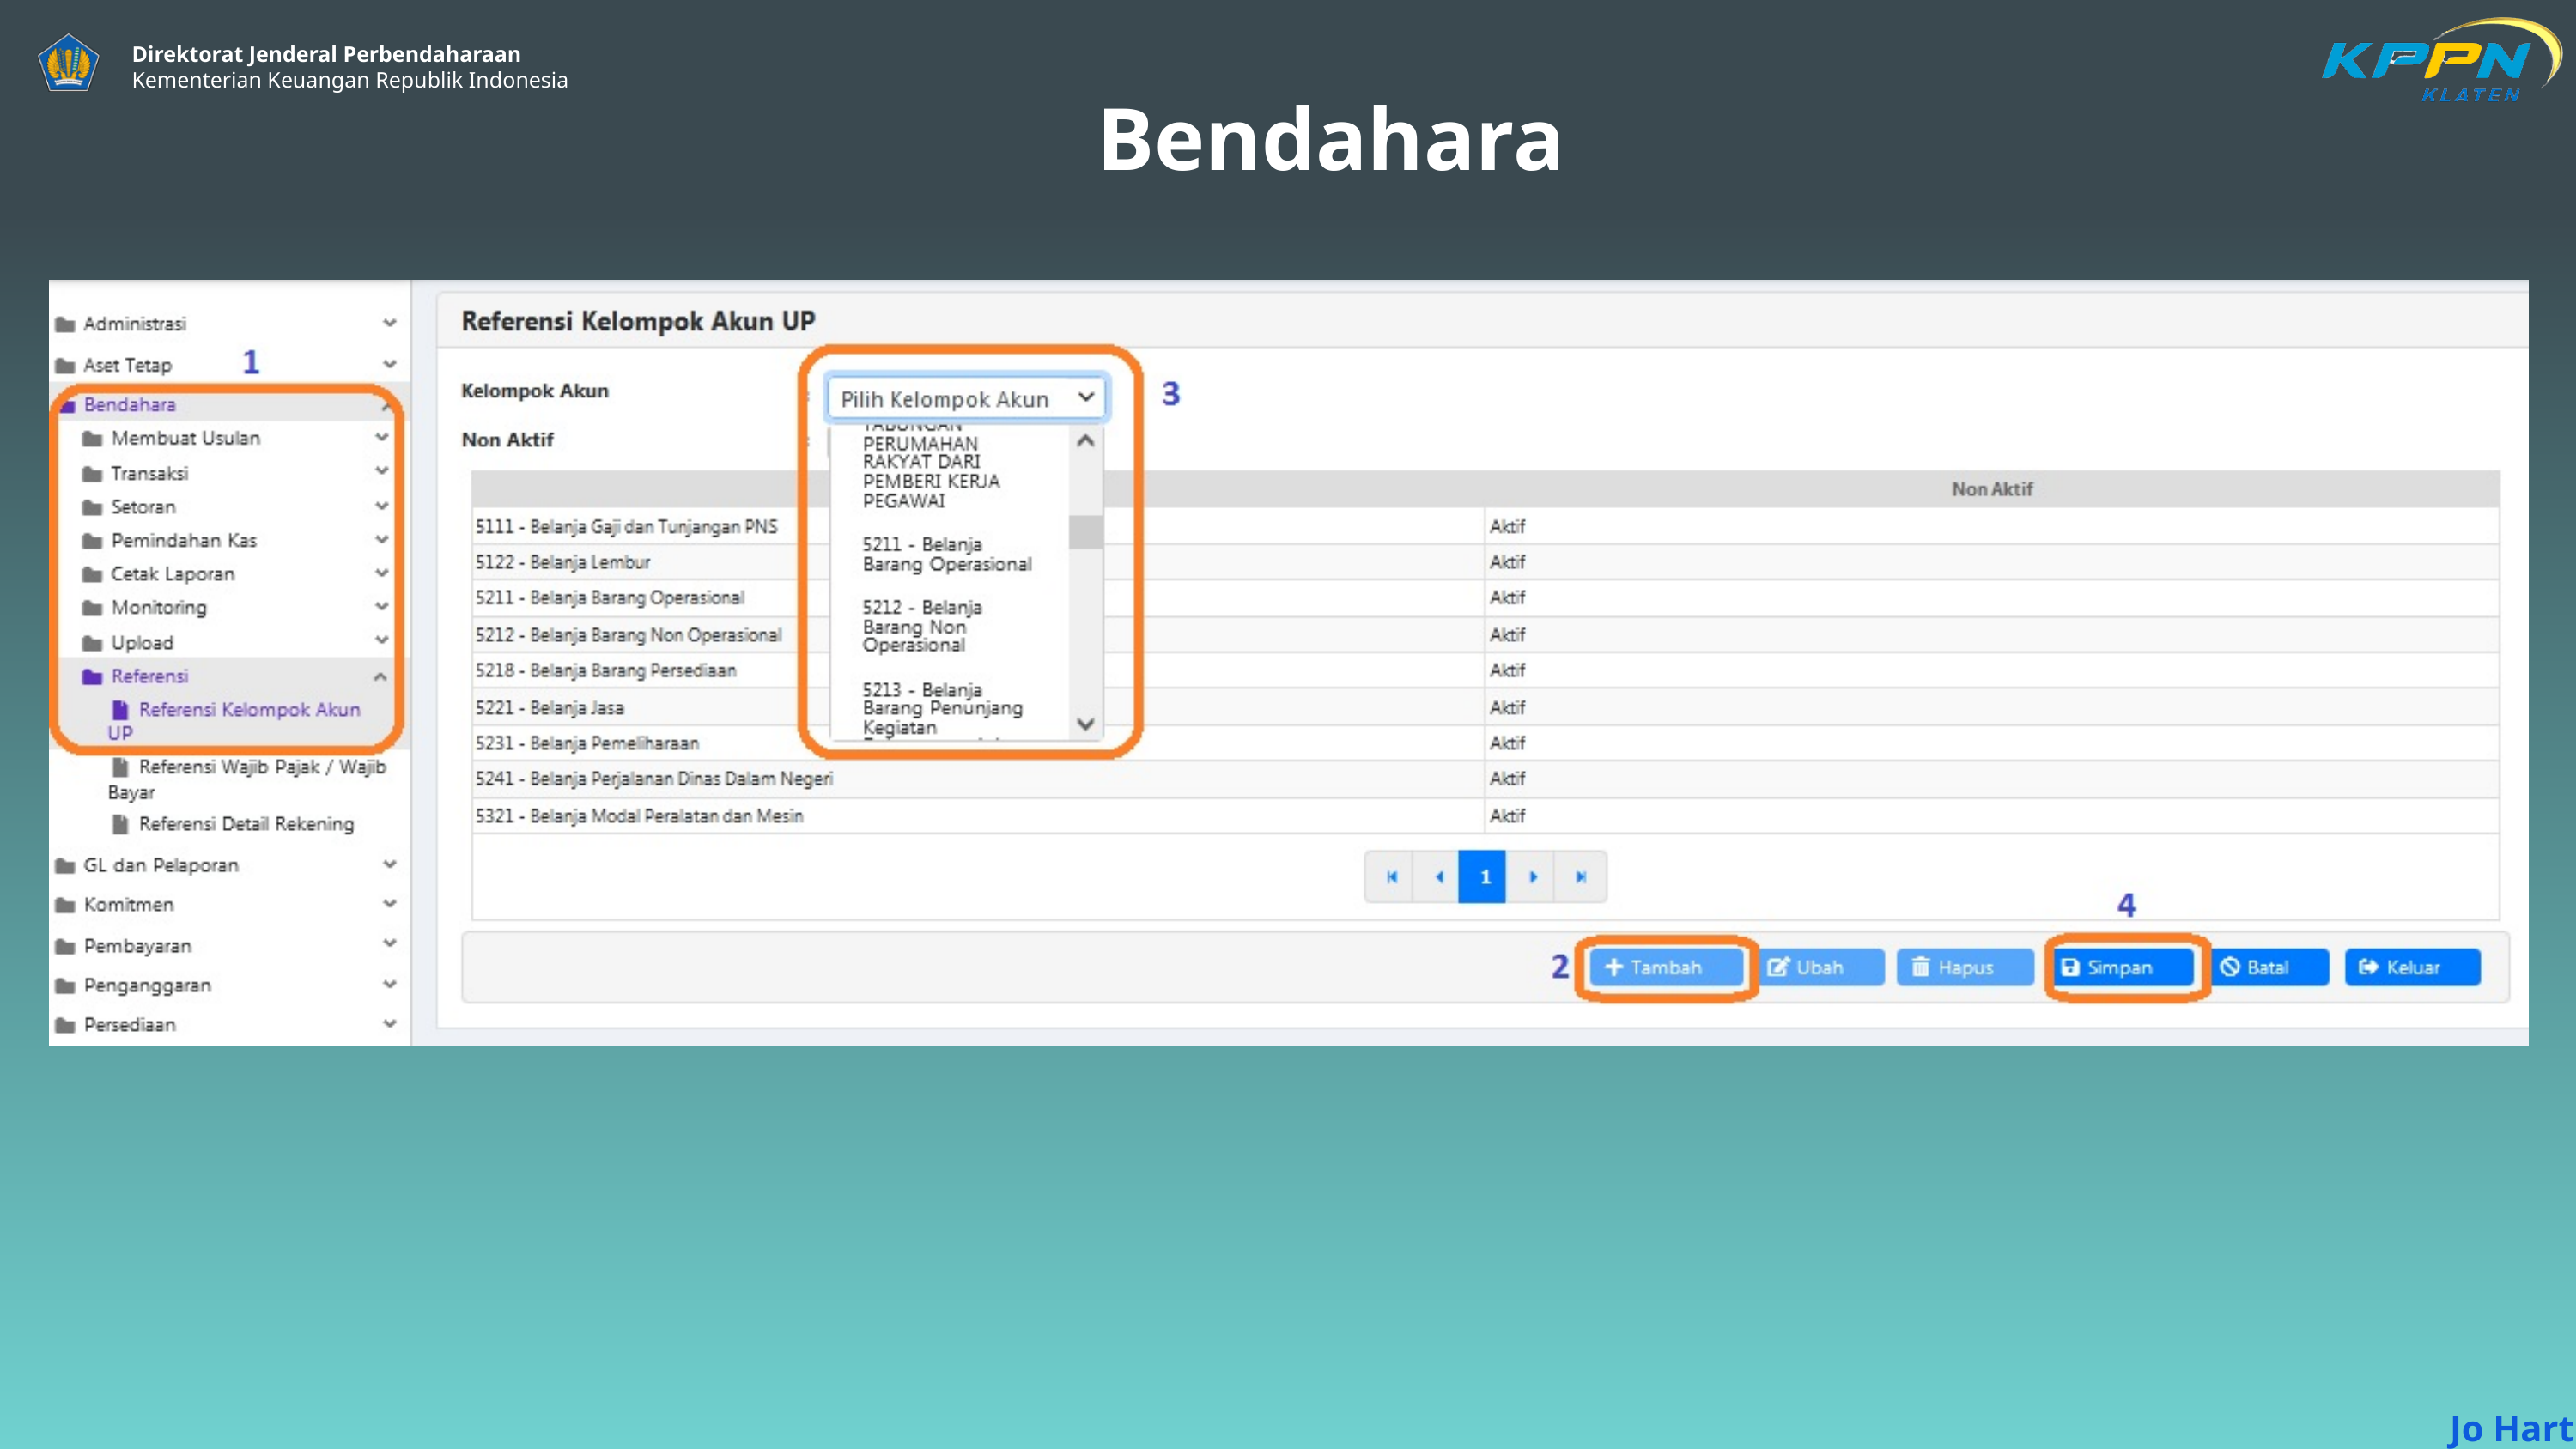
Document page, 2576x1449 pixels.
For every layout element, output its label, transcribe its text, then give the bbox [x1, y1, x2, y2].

picture [2272, 0, 2576, 110]
picture [37, 33, 106, 92]
text_box Bendahara [1084, 71, 1869, 200]
picture [49, 280, 2529, 1046]
